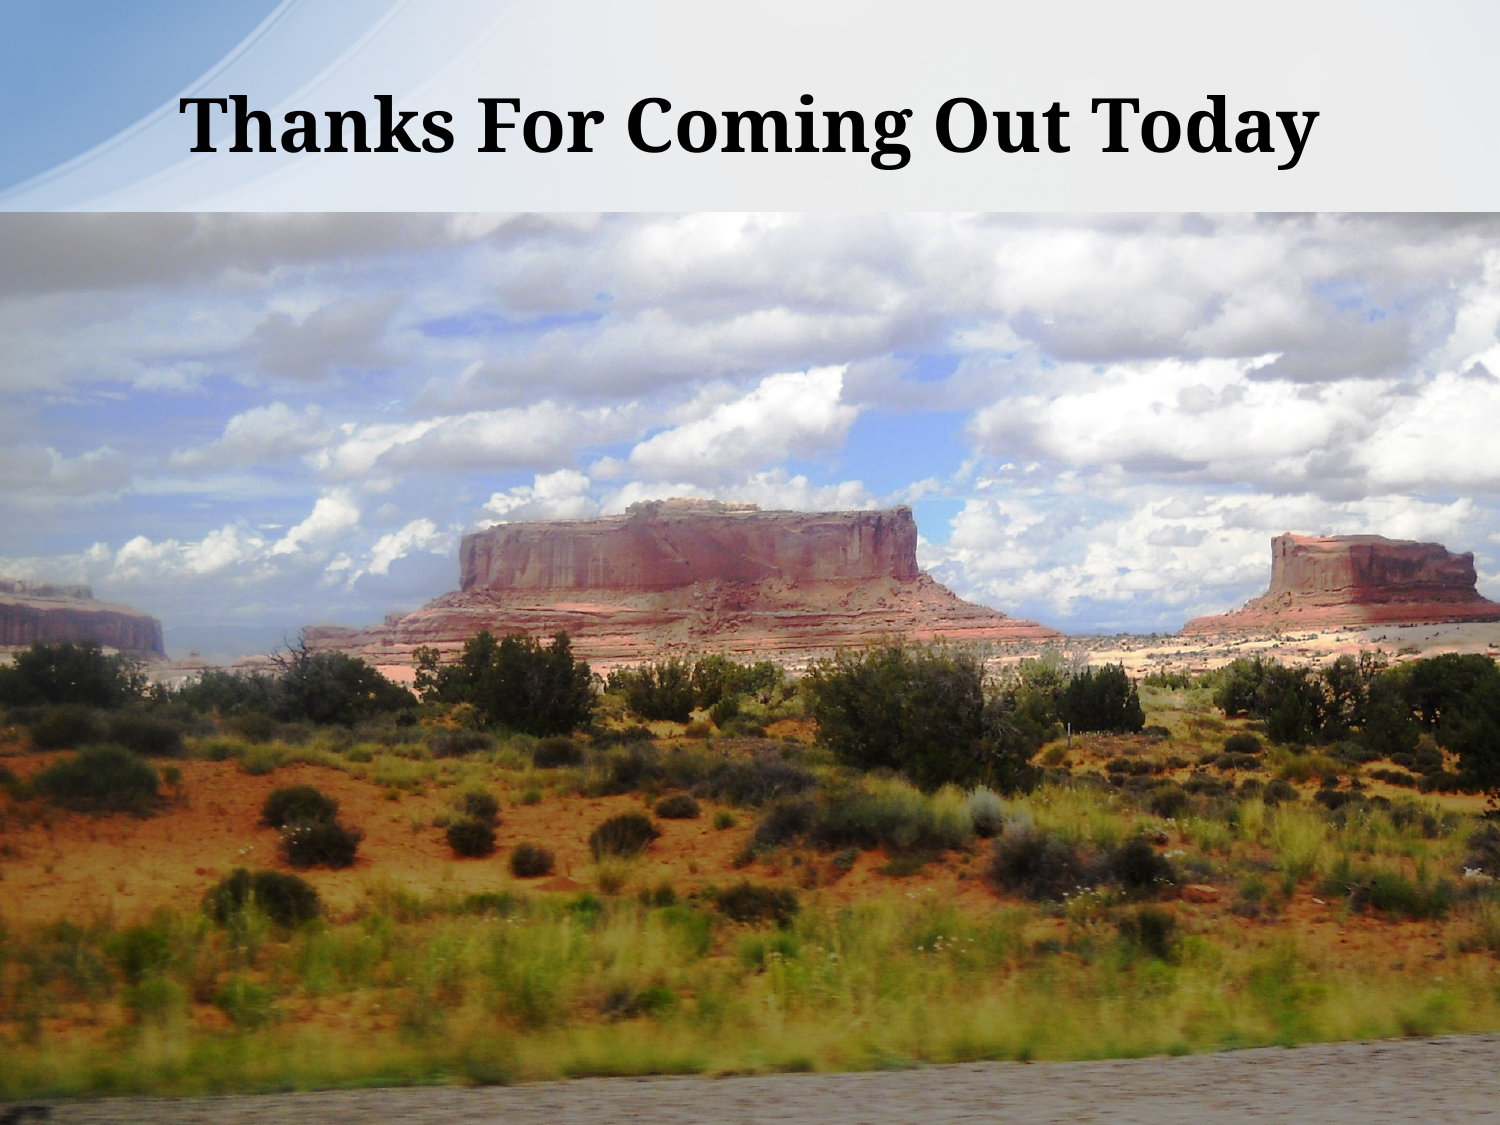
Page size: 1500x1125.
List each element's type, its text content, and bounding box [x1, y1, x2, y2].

picture [0, 0, 1500, 1125]
title Thanks For Coming Out Today [75, 58, 1425, 175]
